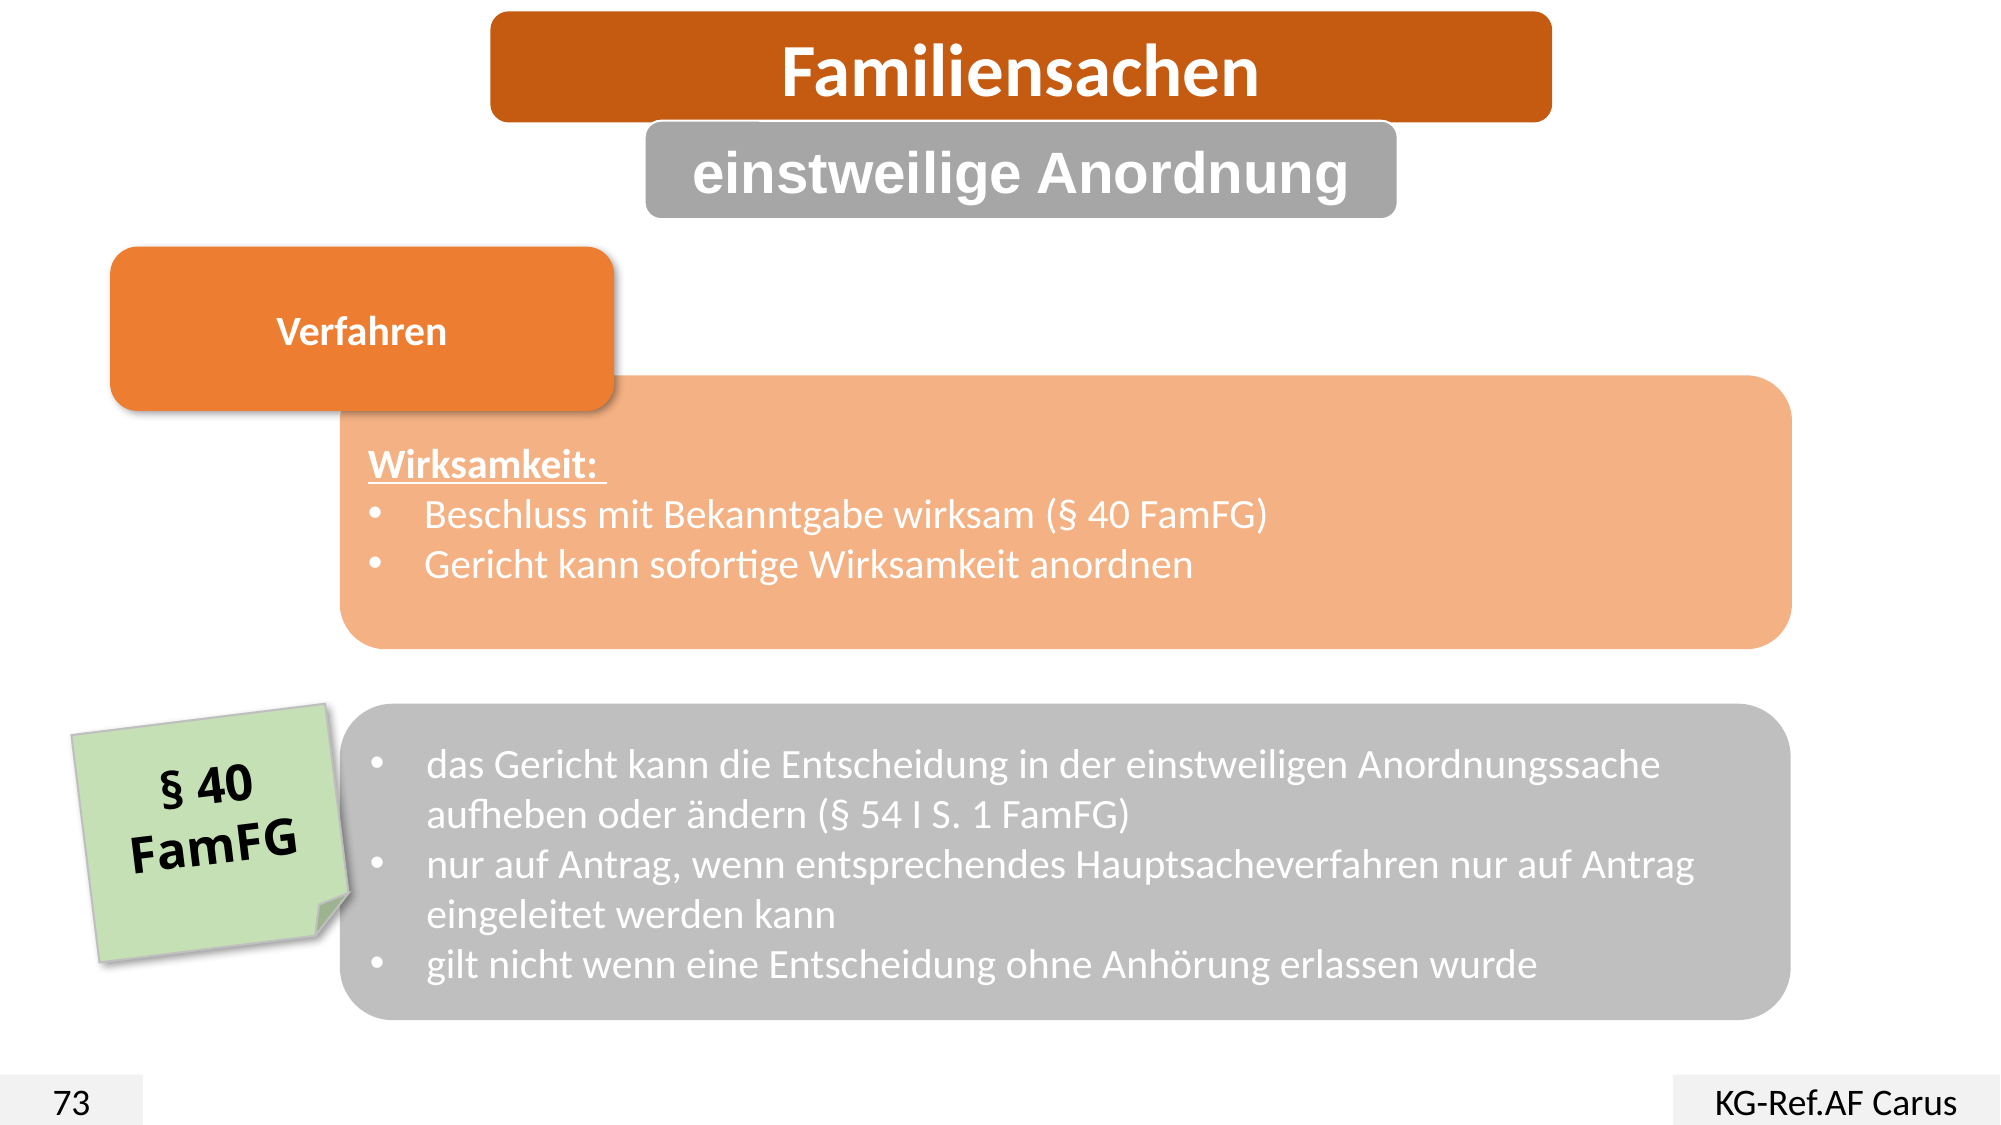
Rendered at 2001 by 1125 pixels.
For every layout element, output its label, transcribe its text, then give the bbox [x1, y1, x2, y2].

text_box § 40 FamFG [70, 702, 352, 964]
text_box einstweilige Anordnung [643, 119, 1399, 221]
text_box KG-Ref.AF Carus [1672, 1074, 2000, 1125]
text_box Familiensachen [489, 10, 1554, 124]
text_box 73 [0, 1074, 144, 1125]
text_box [110, 246, 1792, 650]
text_box das Gericht kann die Entscheidung in der einstweiligen Anordnungssache aufheben oder ändern (§ 54 I S. 1 FamFG) nur auf Antrag, wenn entsprechendes Hauptsacheverfahren nur auf Antrag eingeleitet werden kann gilt nicht wenn eine Entscheidung ohne Anhörung erlassen wurde [338, 702, 1792, 1022]
